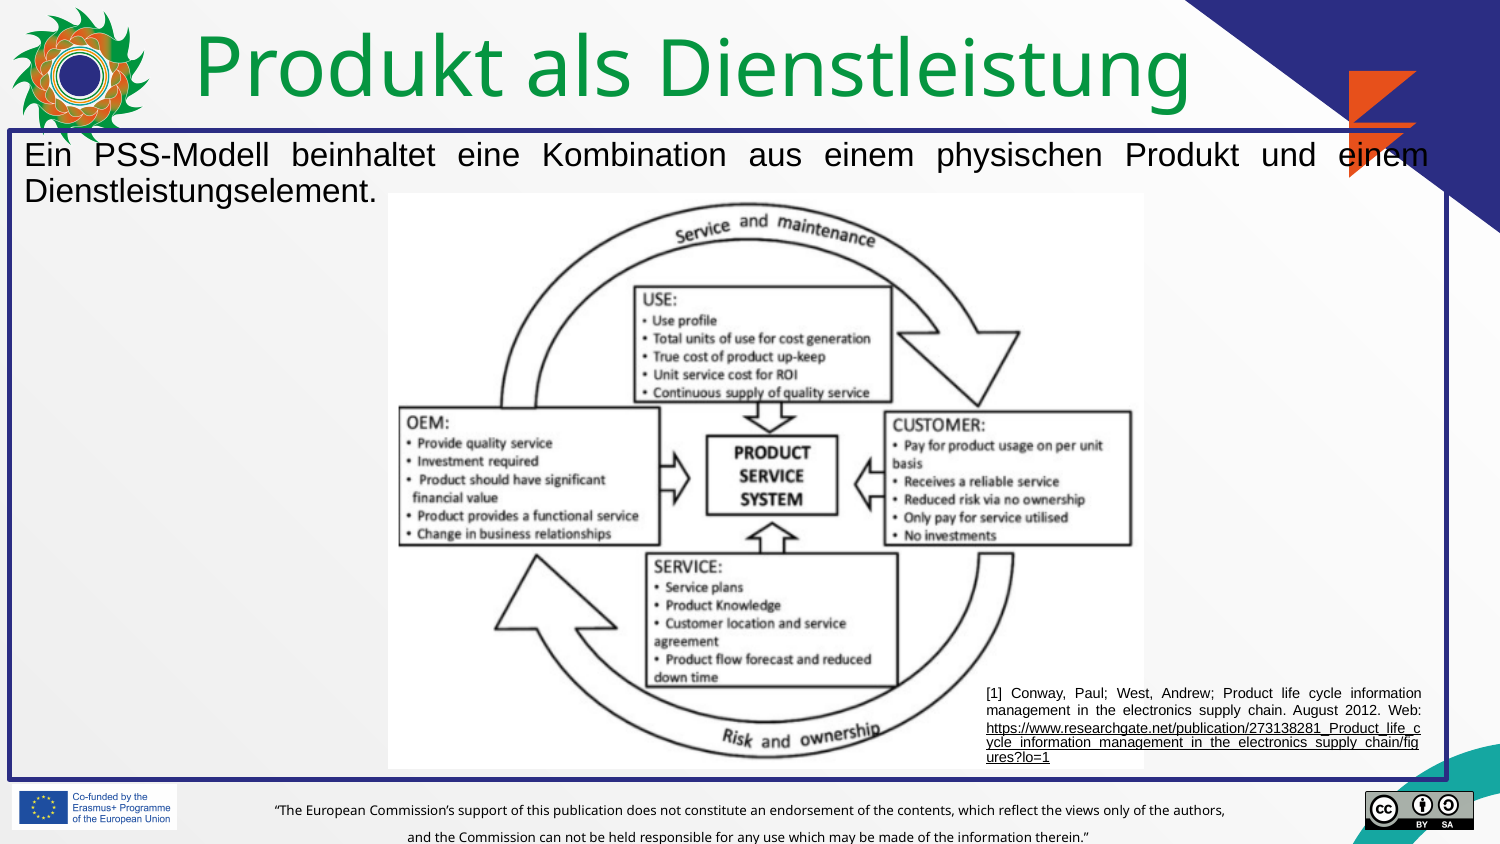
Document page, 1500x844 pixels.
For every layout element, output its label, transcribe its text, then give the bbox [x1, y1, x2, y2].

text_box Ein PSS-Modell beinhaltet eine Kombination aus einem physischen Produkt und einem Dienstleistungselement. [9, 130, 1447, 780]
text_box [1] Conway, Paul; West, Andrew; Product life cycle information management in the electronics supply chain. August 2012. Web: https://www.researchgate.net/publication/273138281_Product_life_cycle_information_management_in_the_electronics_supply_chain/figures?lo=1 [1148, 676, 1437, 744]
picture [11, 6, 71, 130]
picture [11, 784, 177, 830]
title Produkt als Dienstleistung [71, 0, 1338, 130]
picture [388, 193, 1144, 769]
picture [1365, 791, 1474, 830]
